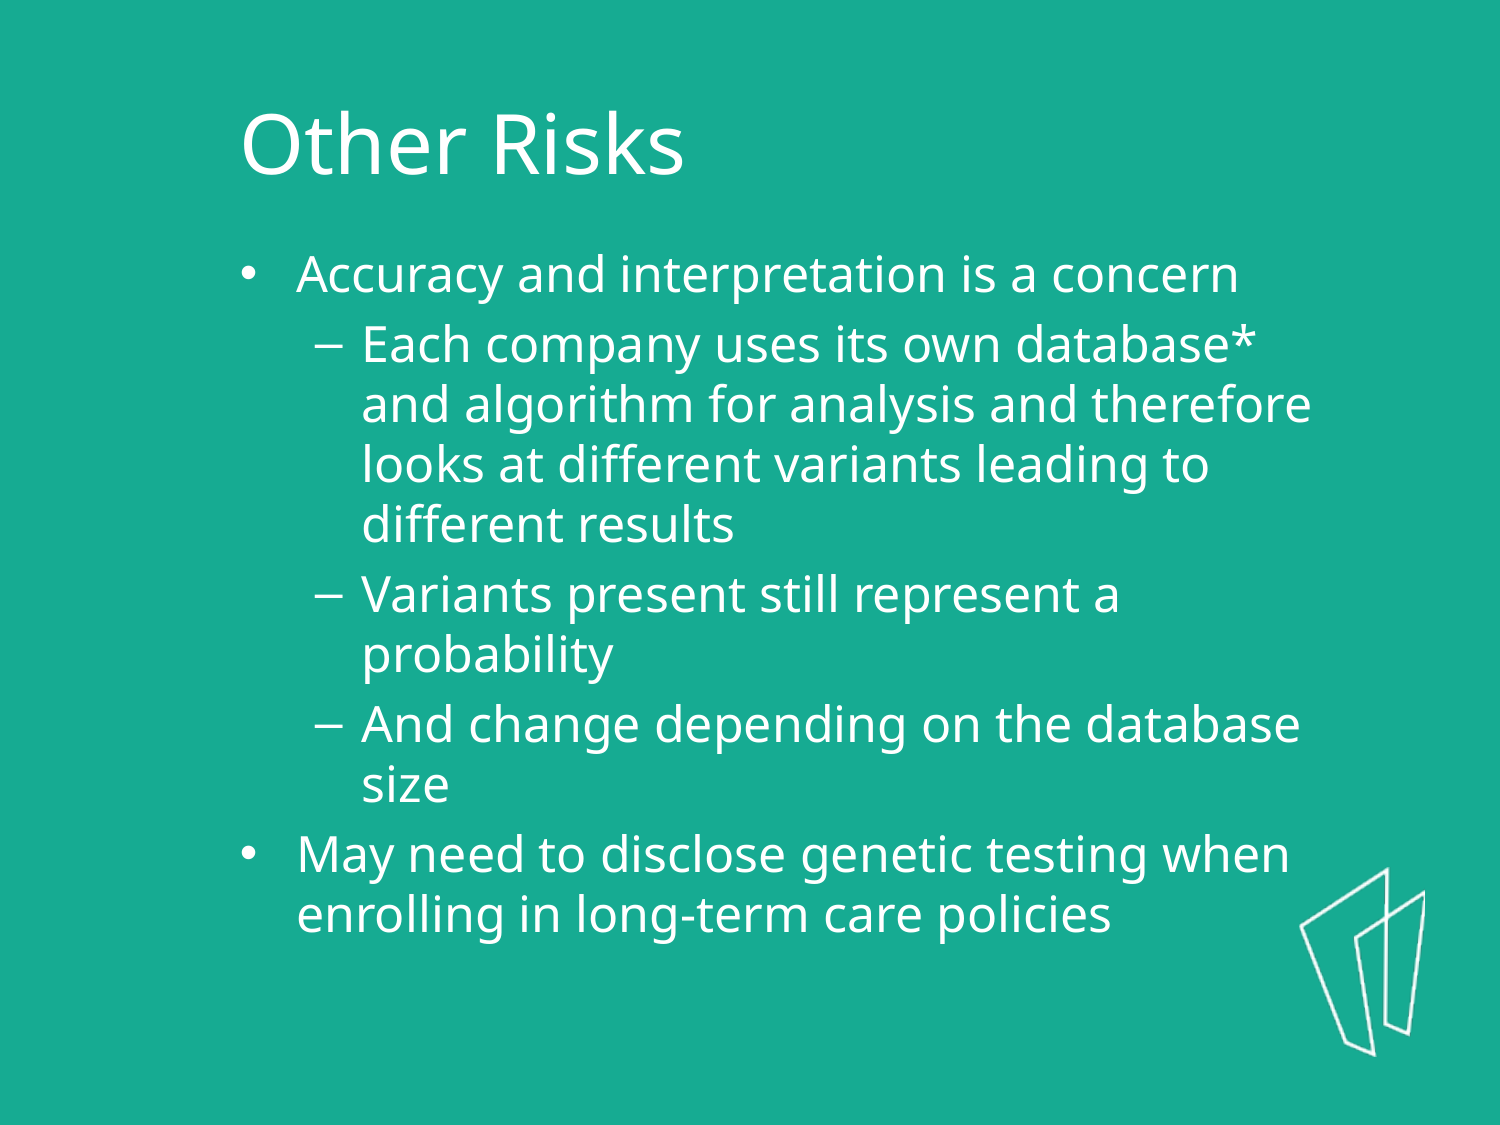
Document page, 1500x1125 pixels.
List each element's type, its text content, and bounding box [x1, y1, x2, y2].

list Accuracy and interpretation is a concern Each company uses its own database* and algorithm for analysis and therefore looks at different variants leading to different results Variants present still represent a probability And change depending on the database size May need to disclose genetic testing when enrolling in long-term care policies [225, 235, 1359, 1000]
list Other Risks [225, 83, 1337, 320]
